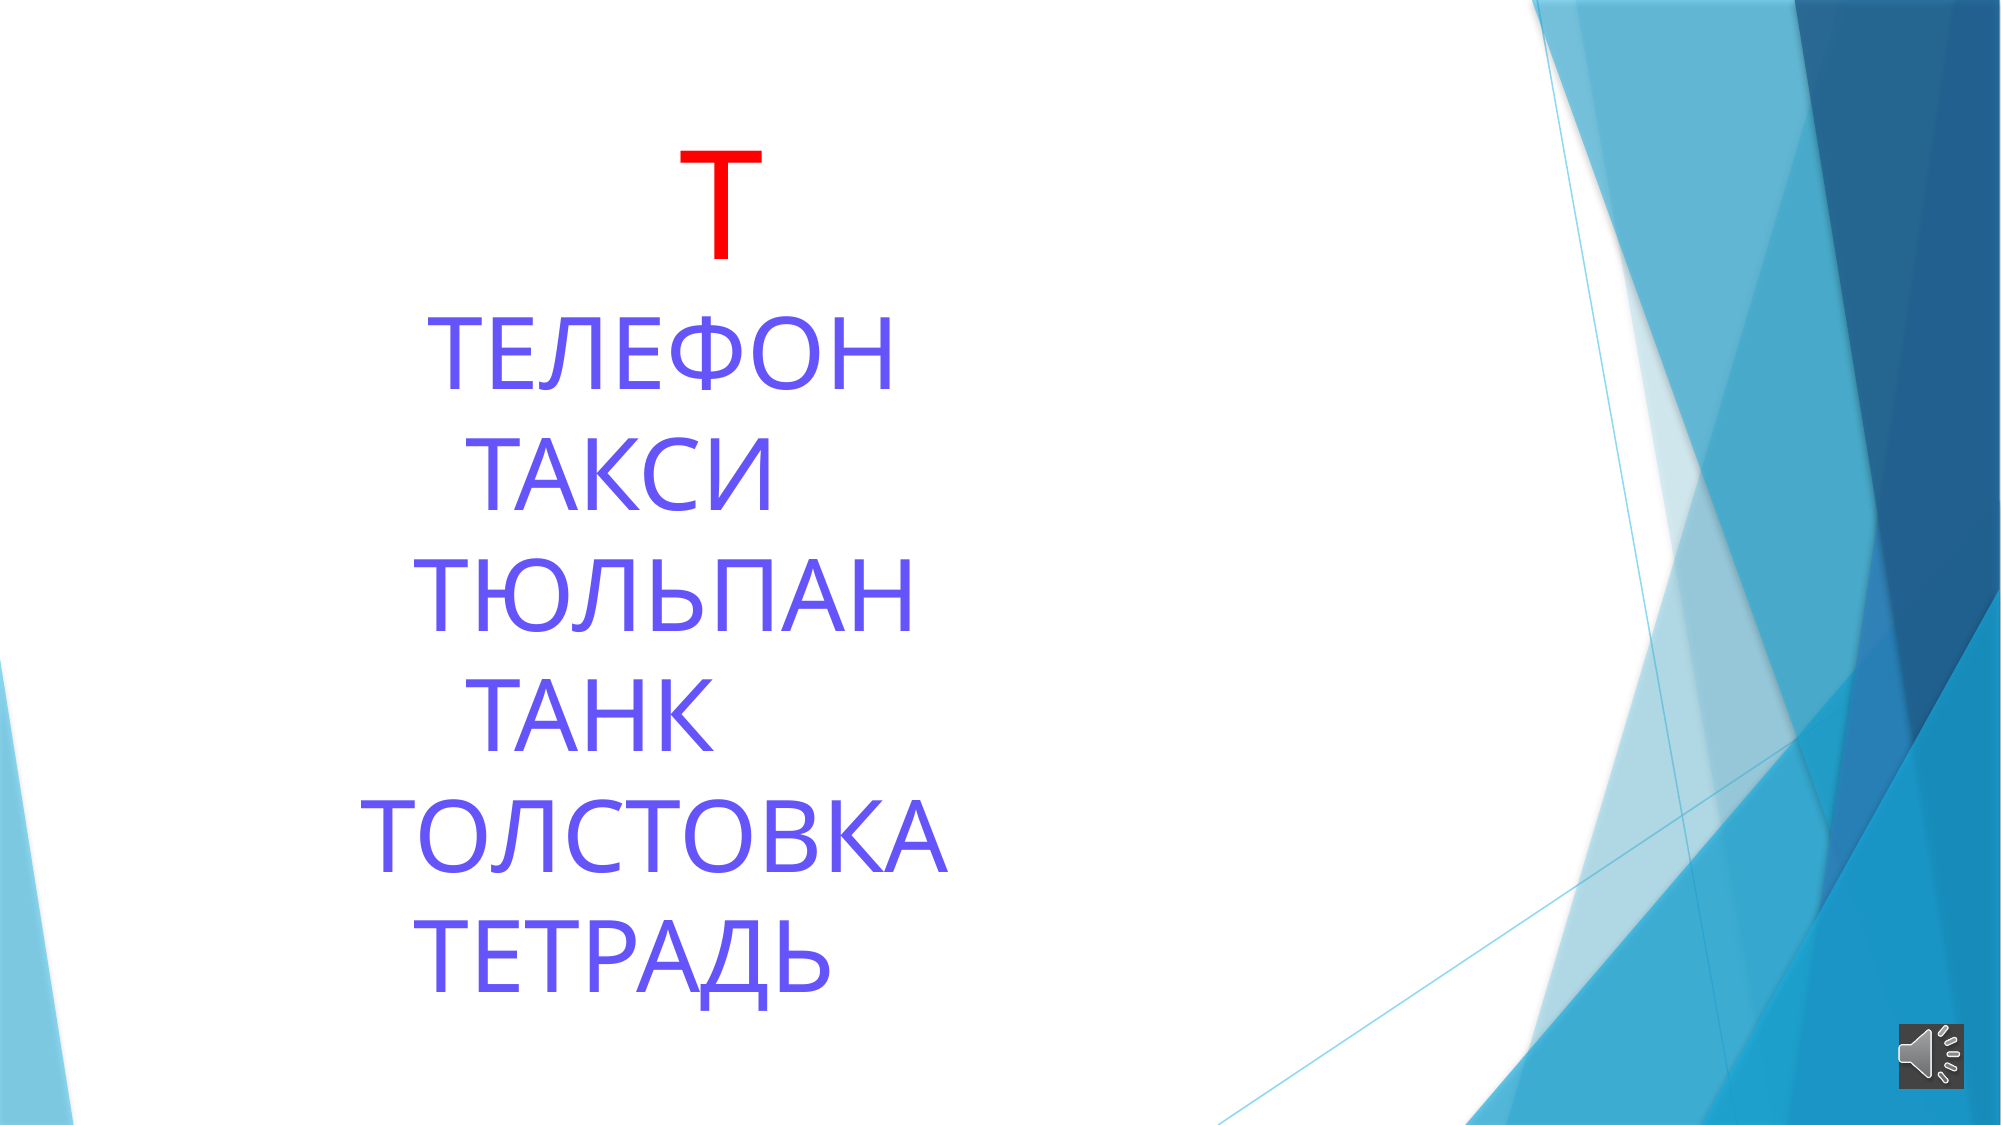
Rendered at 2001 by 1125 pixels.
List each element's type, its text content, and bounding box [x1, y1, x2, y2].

picture [1897, 1022, 1966, 1091]
title Т ТЕЛЕФОН ТАКСИ ТЮЛЬПАН ТАНК ТОЛСТОВКА ТЕТРАДЬ [111, 99, 1522, 1125]
